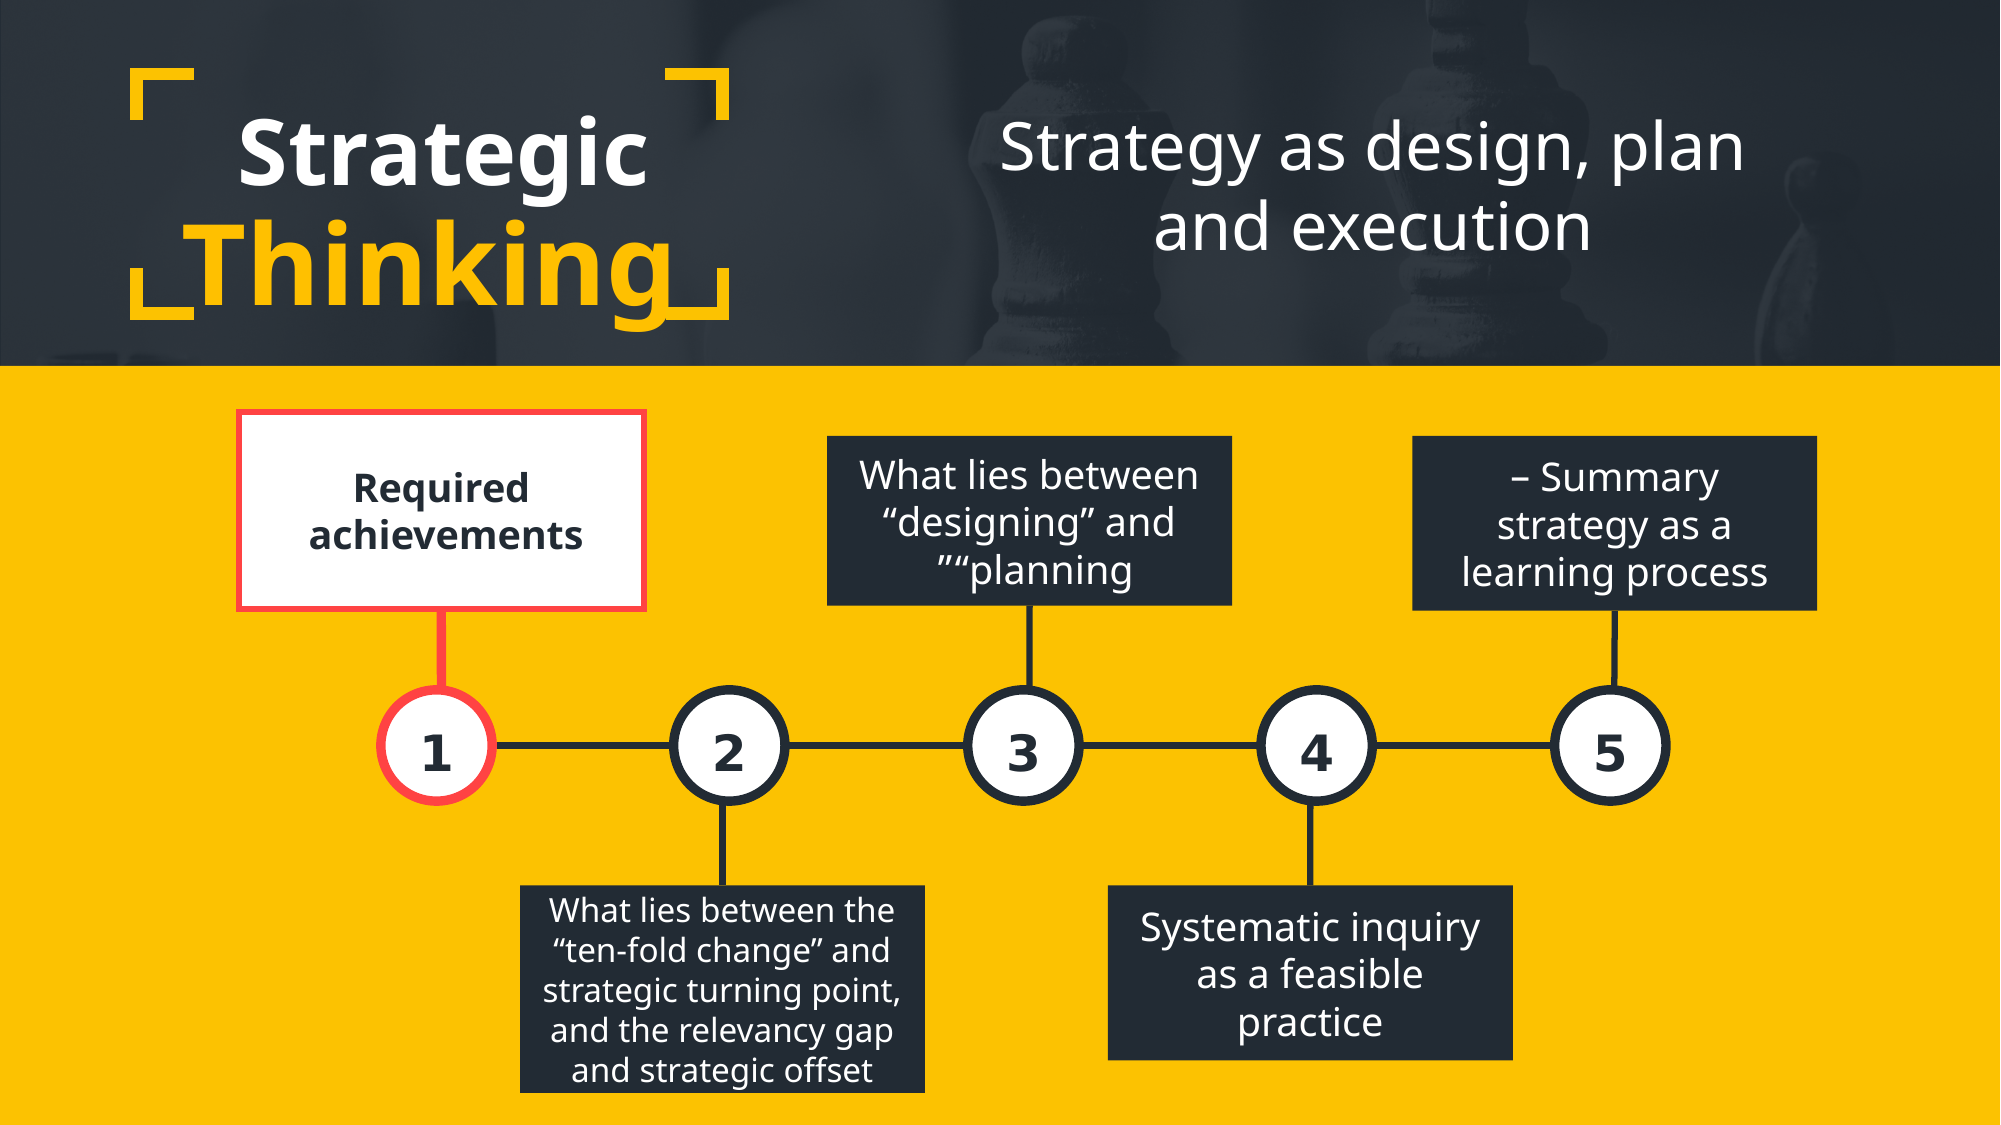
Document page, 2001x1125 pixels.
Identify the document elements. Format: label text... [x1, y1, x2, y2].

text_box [136, 65, 723, 314]
text_box 2 [672, 688, 786, 745]
text_box What lies between the “ten-fold change” and strategic turning point, and the relevancy gap and strategic offset [519, 884, 926, 1094]
text_box Summary – strategy as a learning process [1411, 435, 1818, 612]
text_box 4 [1259, 688, 1374, 745]
text_box 3 [966, 688, 1081, 745]
text_box Systematic inquiry as a feasible practice [1107, 884, 1514, 1061]
text_box Required achievements [238, 411, 645, 610]
text_box Strategy as design, plan and execution [723, 96, 2000, 271]
text_box 1 [379, 688, 494, 803]
text_box 4 [1259, 746, 1374, 803]
text_box 3 [966, 746, 1081, 803]
text_box What lies between “designing” and “planning” [826, 435, 1233, 607]
text_box 5 [1553, 688, 1668, 803]
text_box 2 [672, 746, 786, 803]
